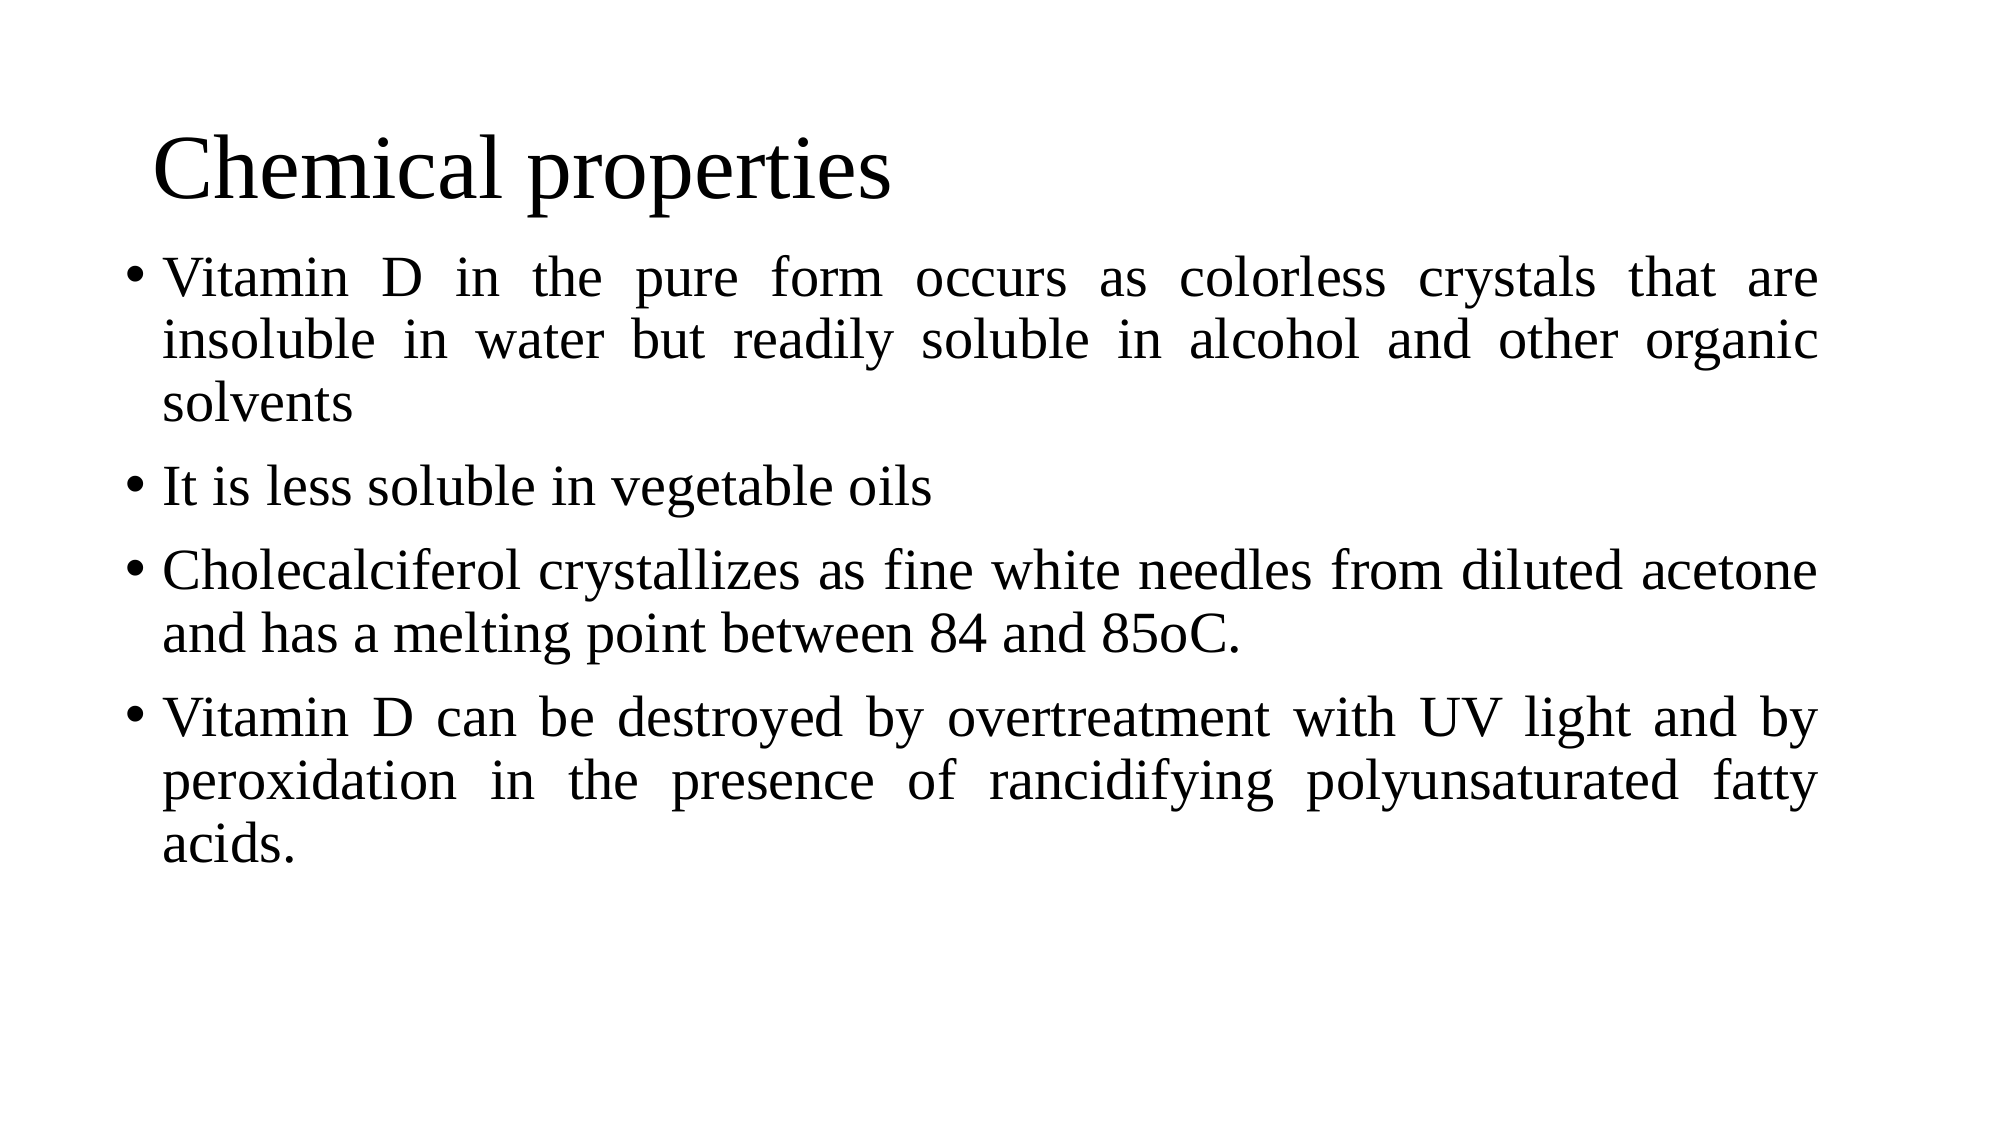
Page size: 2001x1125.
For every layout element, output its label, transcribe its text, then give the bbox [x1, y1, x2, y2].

title Chemical properties [137, 59, 1863, 278]
list Vitamin D in the pure form occurs as colorless crystals that are insoluble in water but readily soluble in alcohol and other organic solvents It is less soluble in vegetable oils Cholecalciferol crystallizes as fine white needles from diluted acetone and has a melting point between 84 and 85oC. Vitamin D can be destroyed by overtreatment with UV light and by peroxidation in the presence of rancidifying polyunsaturated fatty acids. [110, 238, 1835, 952]
